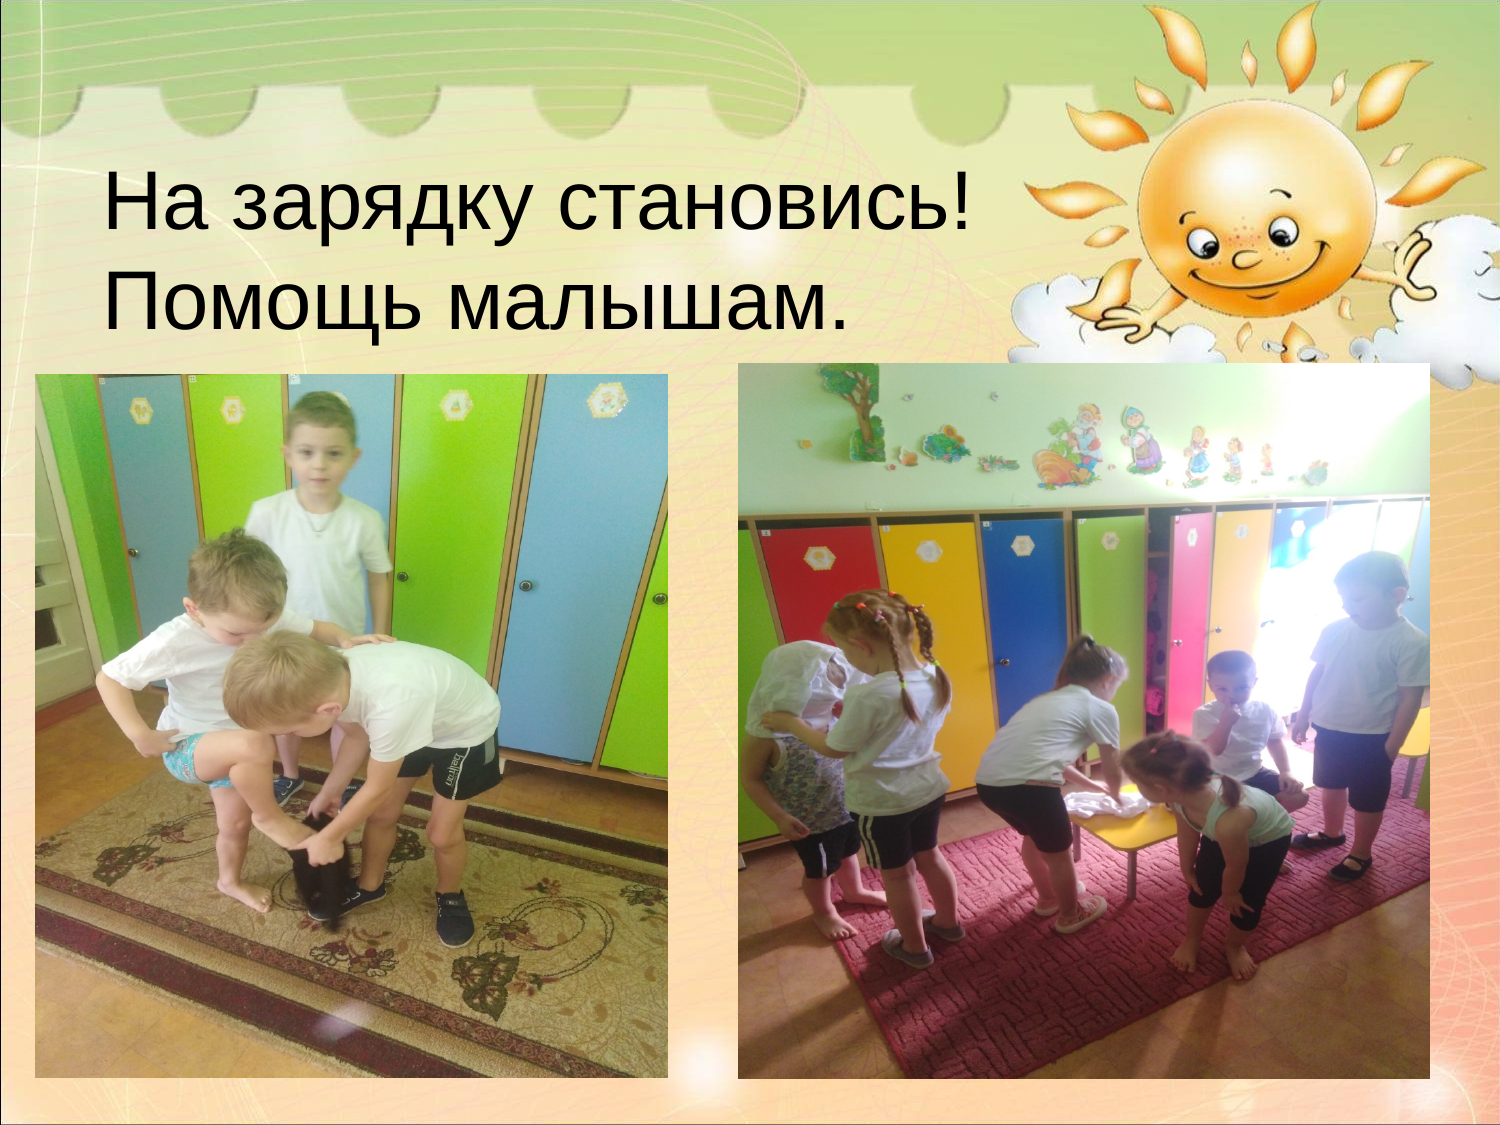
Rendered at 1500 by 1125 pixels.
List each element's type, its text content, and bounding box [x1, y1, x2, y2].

picture [0, 0, 1500, 1125]
title На зарядку становись! Помощь малышам. [87, 117, 1438, 375]
